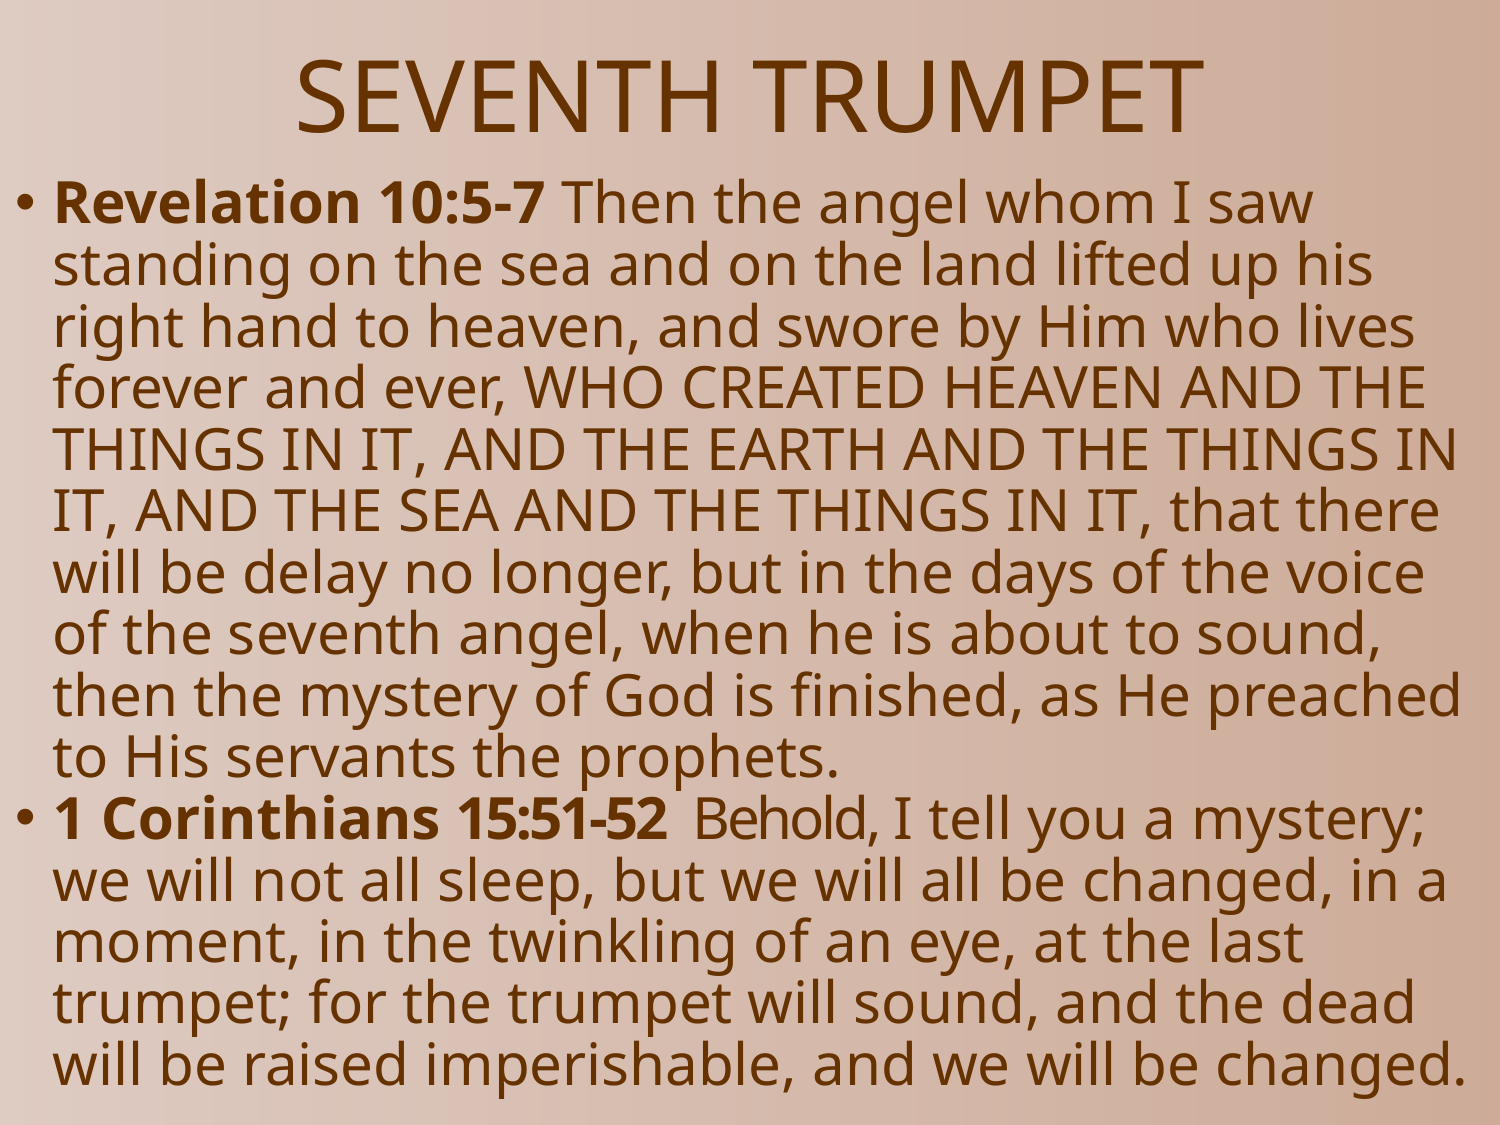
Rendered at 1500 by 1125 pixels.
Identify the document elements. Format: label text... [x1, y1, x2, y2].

list Revelation 10:5-7 Then the angel whom I saw standing on the sea and on the land lifted up his right hand to heaven, and swore by Him who lives forever and ever, WHO CREATED HEAVEN AND THE THINGS IN IT, AND THE EARTH AND THE THINGS IN IT, AND THE SEA AND THE THINGS IN IT, that there will be delay no longer, but in the days of the voice of the seventh angel, when he is about to sound, then the mystery of God is finished, as He preached to His servants the prophets. 1 Corinthians 15:51-52 Behold, I tell you a mystery; we will not all sleep, but we will all be changed, in a moment, in the twinkling of an eye, at the last trumpet; for the trumpet will sound, and the dead will be raised imperishable, and we will be changed. [0, 167, 1500, 1125]
title SEVENTH TRUMPET [0, 0, 1500, 167]
